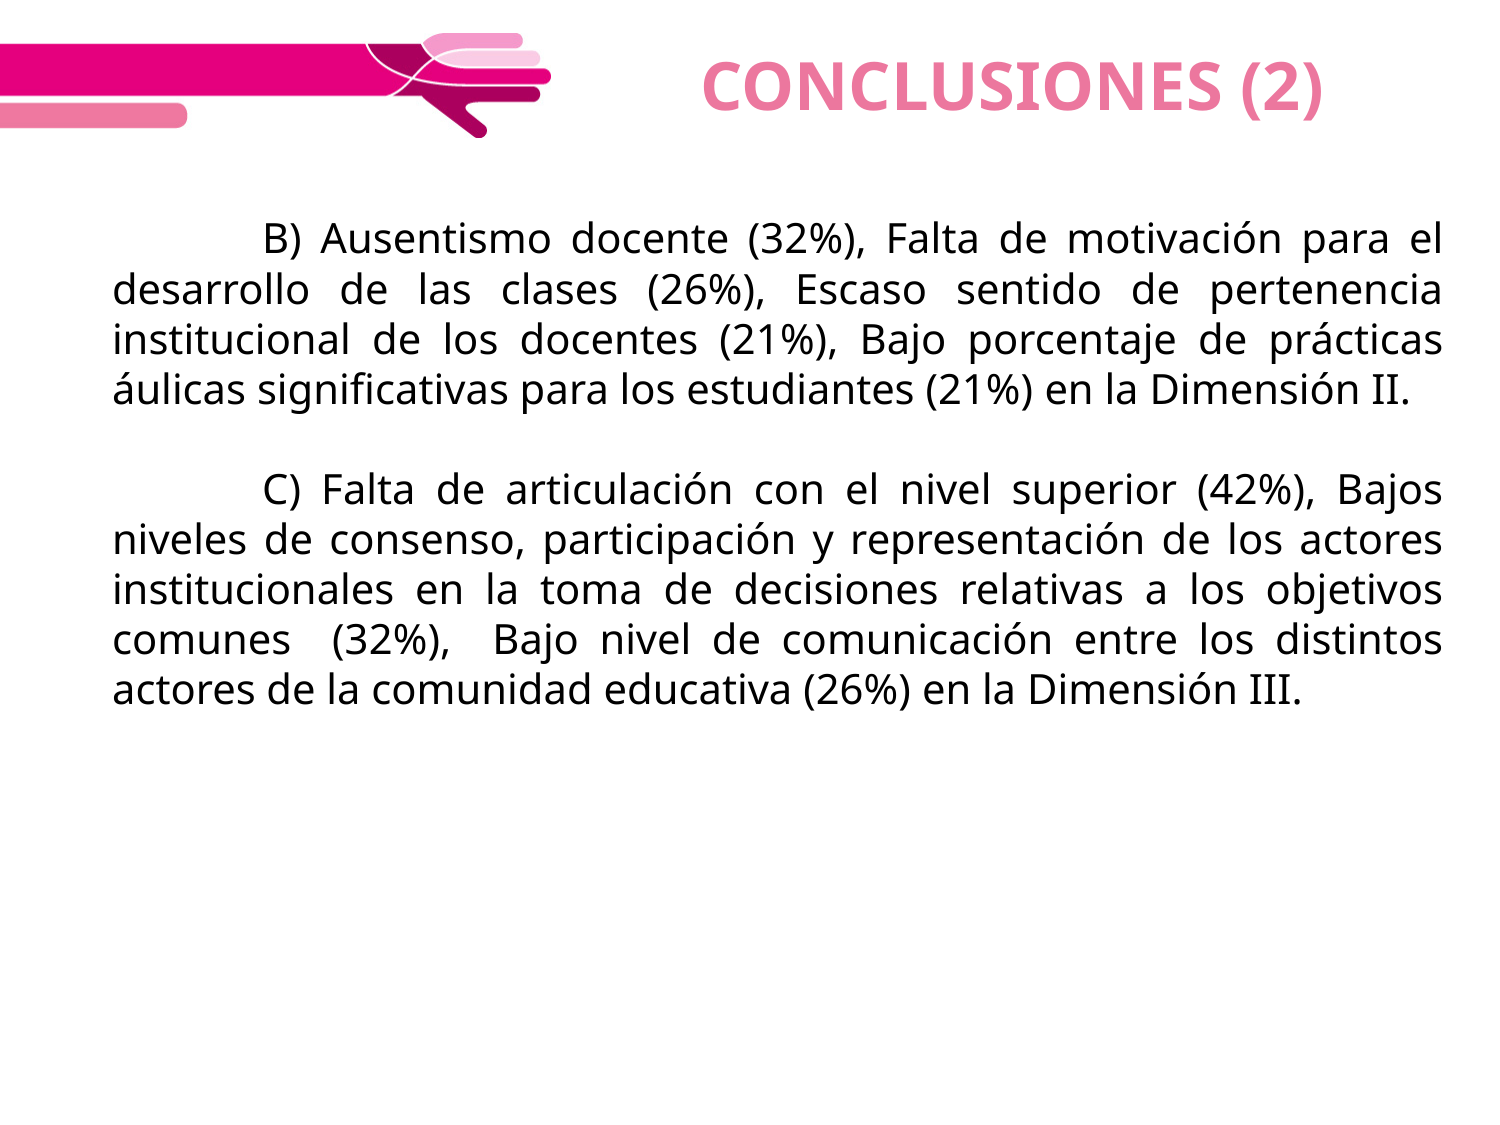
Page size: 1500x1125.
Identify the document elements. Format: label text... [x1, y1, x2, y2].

text_box B) Ausentismo docente (32%), Falta de motivación para el desarrollo de las clases (26%), Escaso sentido de pertenencia institucional de los docentes (21%), Bajo porcentaje de prácticas áulicas significativas para los estudiantes (21%) en la Dimensión II. C) Falta de articulación con el nivel superior (42%), Bajos niveles de consenso, participación y representación de los actores institucionales en la toma de decisiones relativas a los objetivos comunes (32%), Bajo nivel de comunicación entre los distintos actores de la comunidad educativa (26%) en la Dimensión III. [41, 154, 1459, 721]
title CONCLUSIONES (2) [572, 43, 1453, 126]
picture [0, 33, 552, 138]
